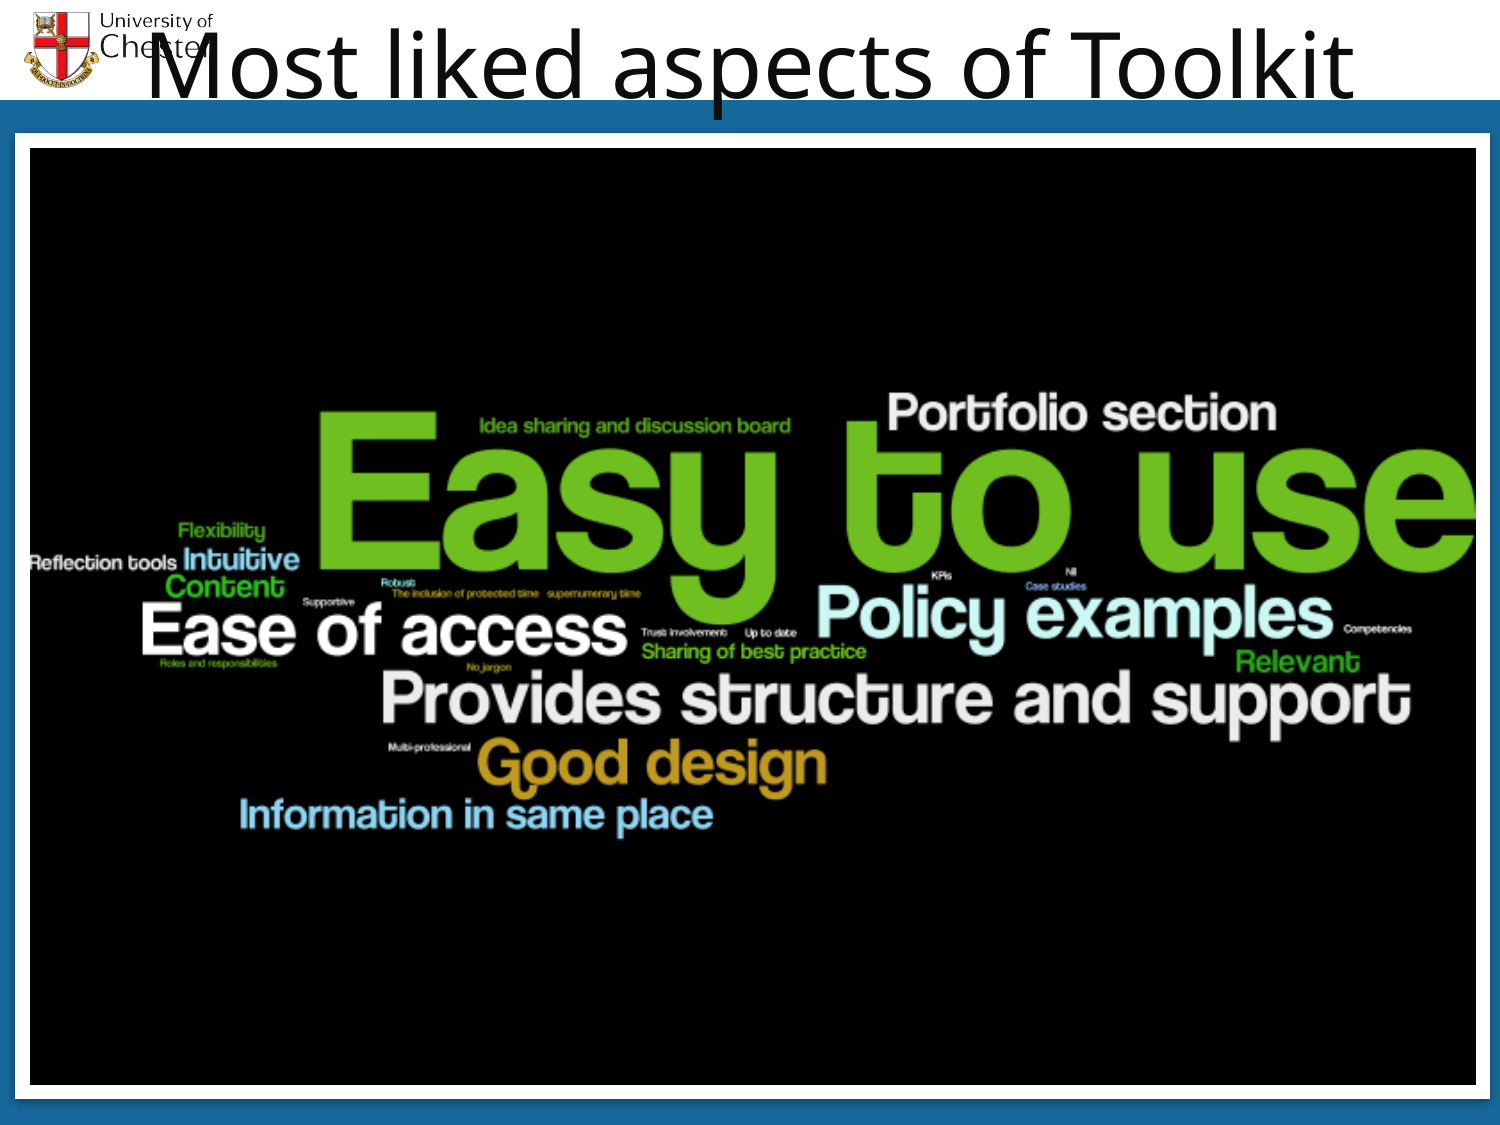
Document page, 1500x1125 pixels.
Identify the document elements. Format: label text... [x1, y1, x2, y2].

picture [29, 147, 1477, 1085]
picture [24, 12, 112, 88]
text_box Most liked aspects of Toolkit [112, 0, 1388, 107]
